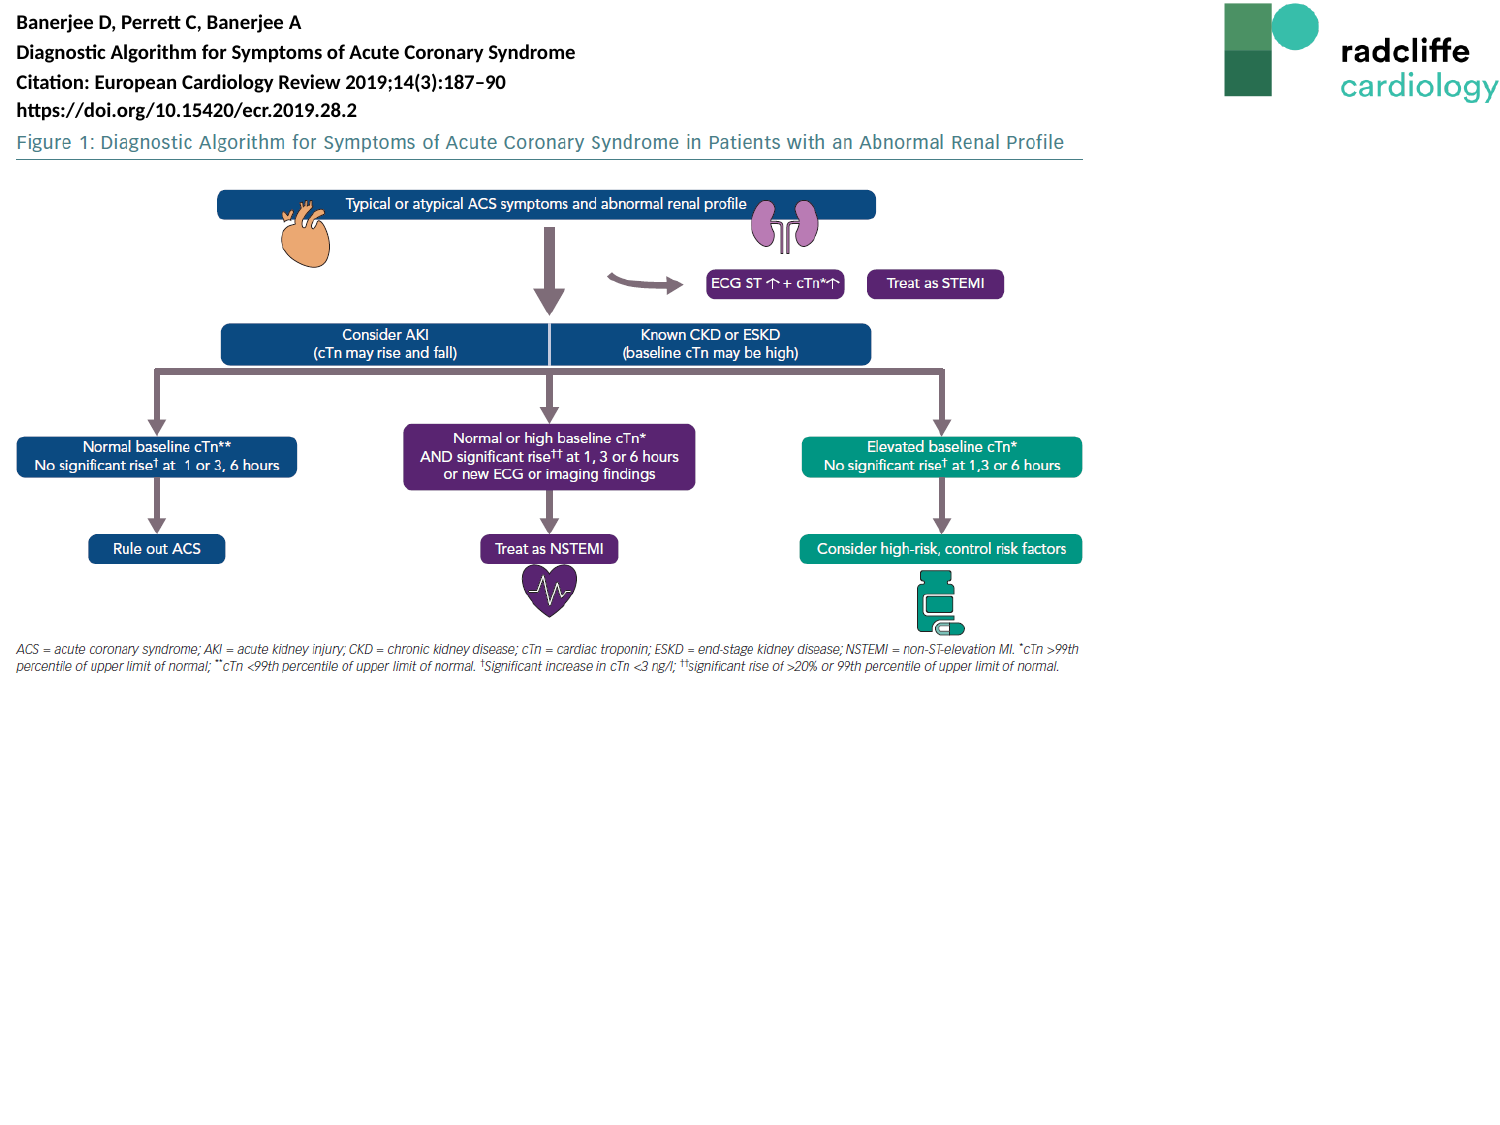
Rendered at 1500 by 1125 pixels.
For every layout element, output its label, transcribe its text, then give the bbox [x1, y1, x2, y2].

text_box Banerjee D, Perrett C, Banerjee A [1, 1, 939, 31]
text_box Diagnostic Algorithm for Symptoms of Acute Coronary Syndrome [1, 31, 1224, 60]
text_box Citation: European Cardiology Review 2019;14(3):187–90 [1, 60, 1224, 89]
picture [1, 124, 1096, 690]
text_box https://doi.org/10.15420/ecr.2019.28.2 [1, 89, 1500, 129]
picture [1224, 1, 1499, 104]
